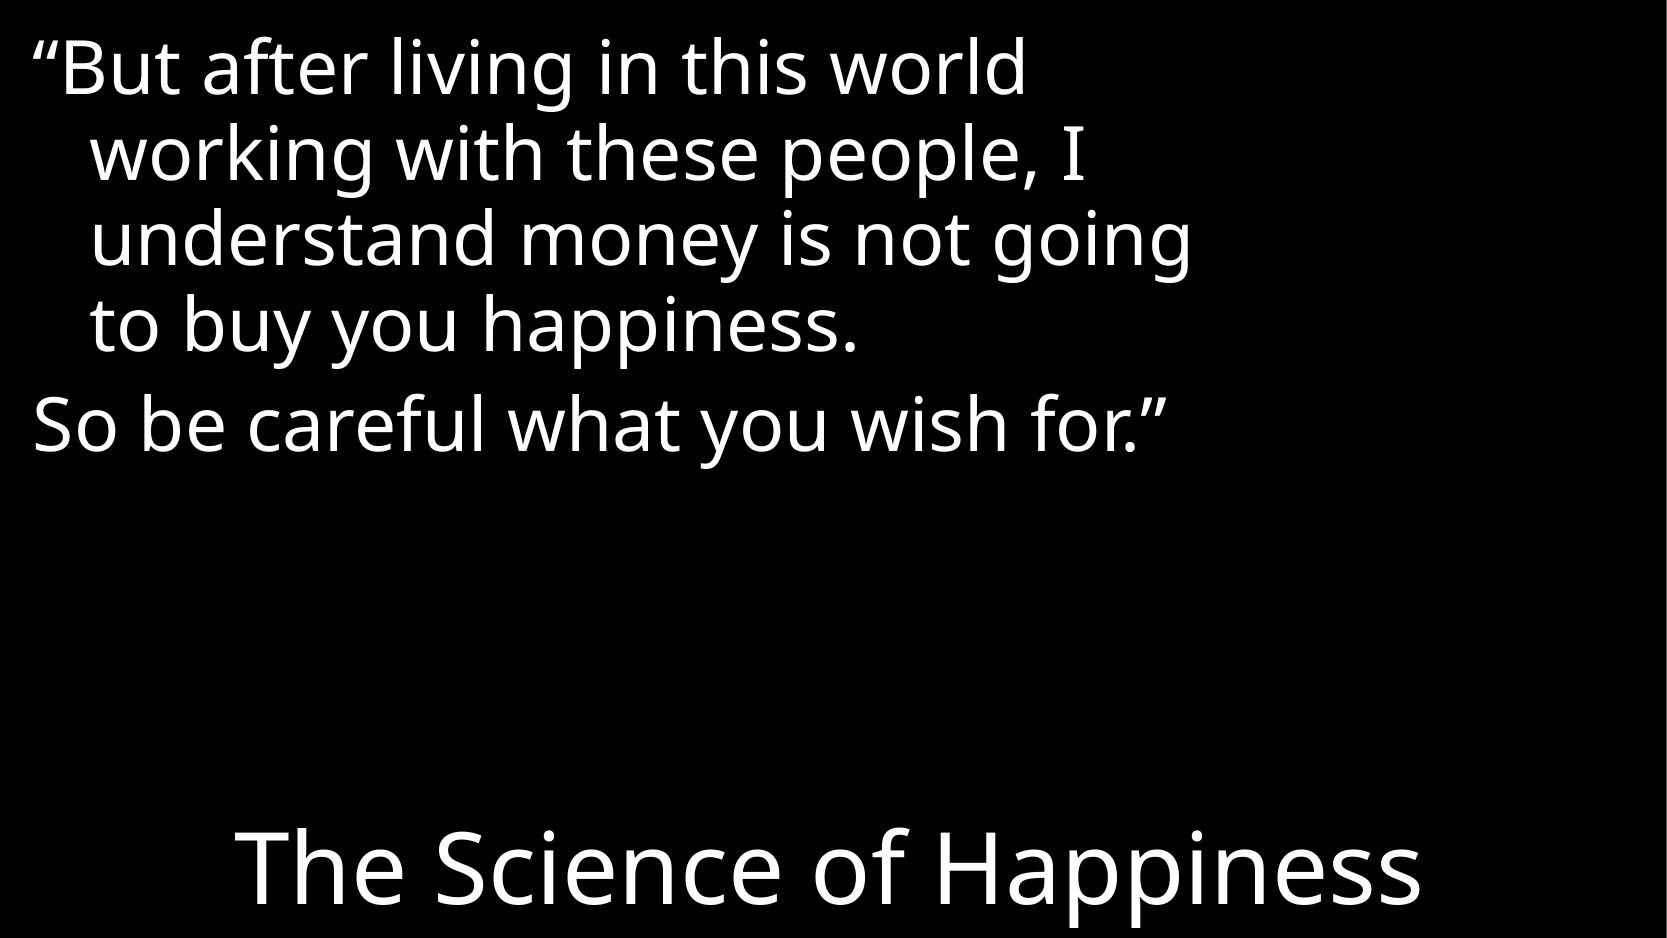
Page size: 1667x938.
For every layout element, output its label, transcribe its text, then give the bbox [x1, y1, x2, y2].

title The Science of Happiness [10, 807, 1650, 923]
list “But after living in this world working with these people, I understand money is not going to buy you happiness. So be careful what you wish for.” [17, 18, 1288, 780]
